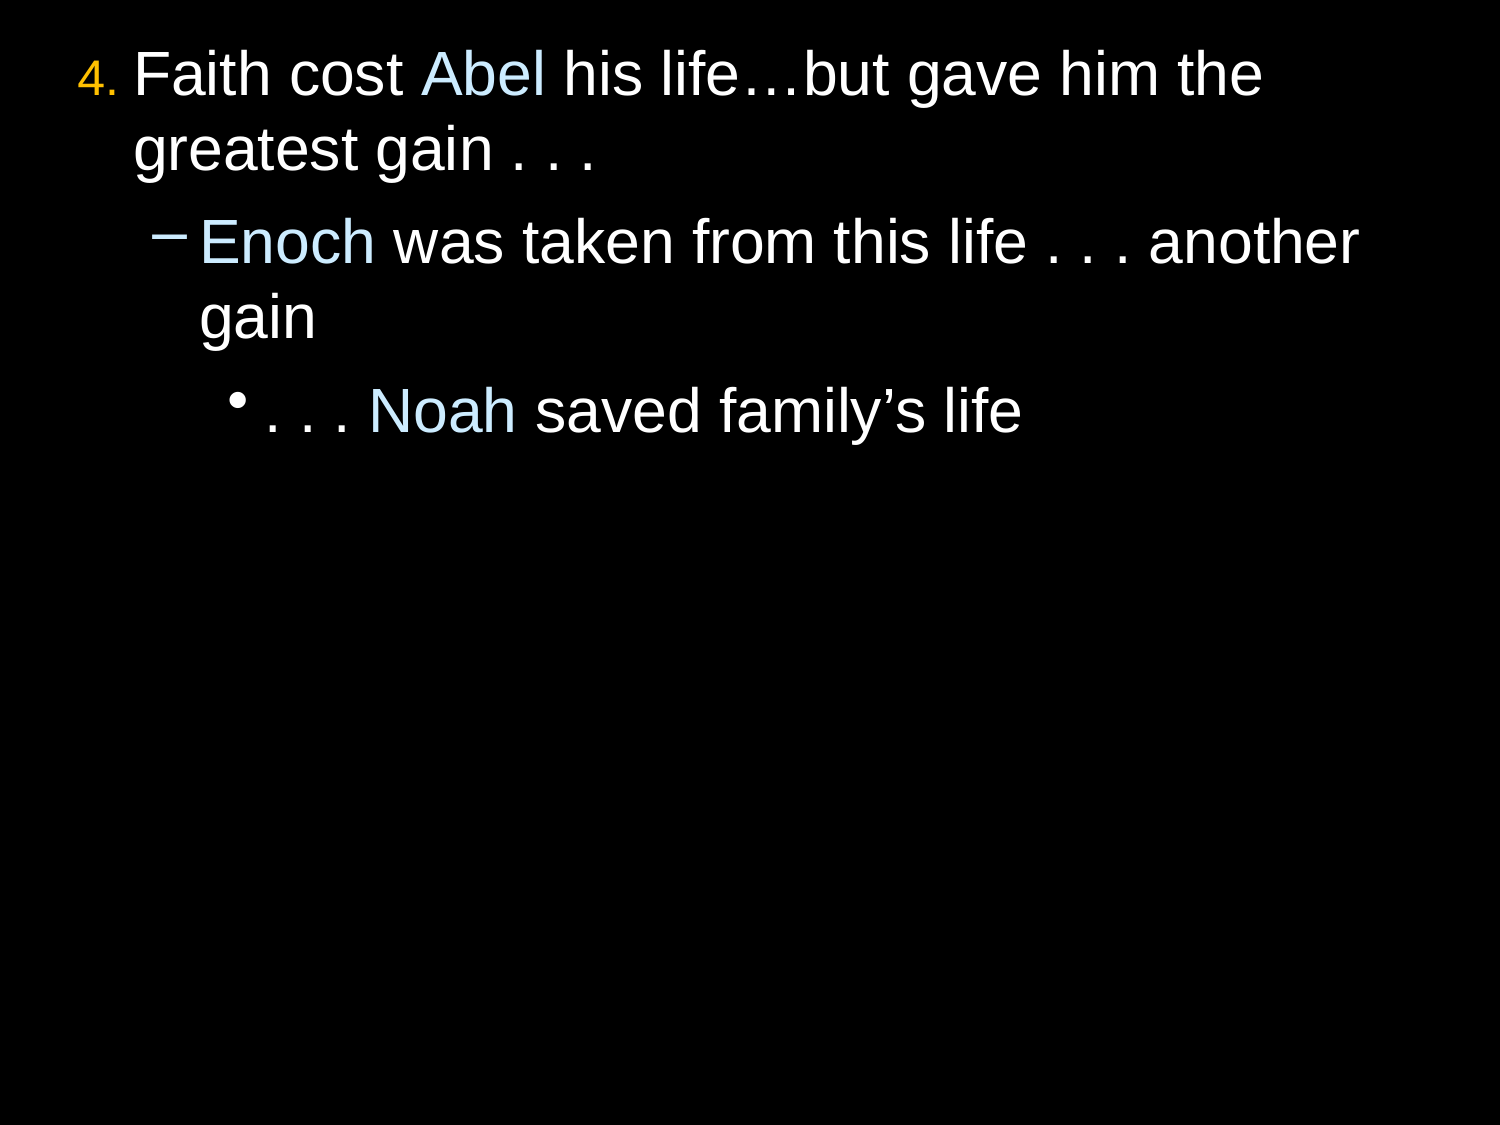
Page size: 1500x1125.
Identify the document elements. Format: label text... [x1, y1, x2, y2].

list 4. Faith cost Abel his life…but gave him the greatest gain . . . Enoch was taken from this life . . . another gain . . . Noah saved family’s life [62, 24, 1438, 1038]
